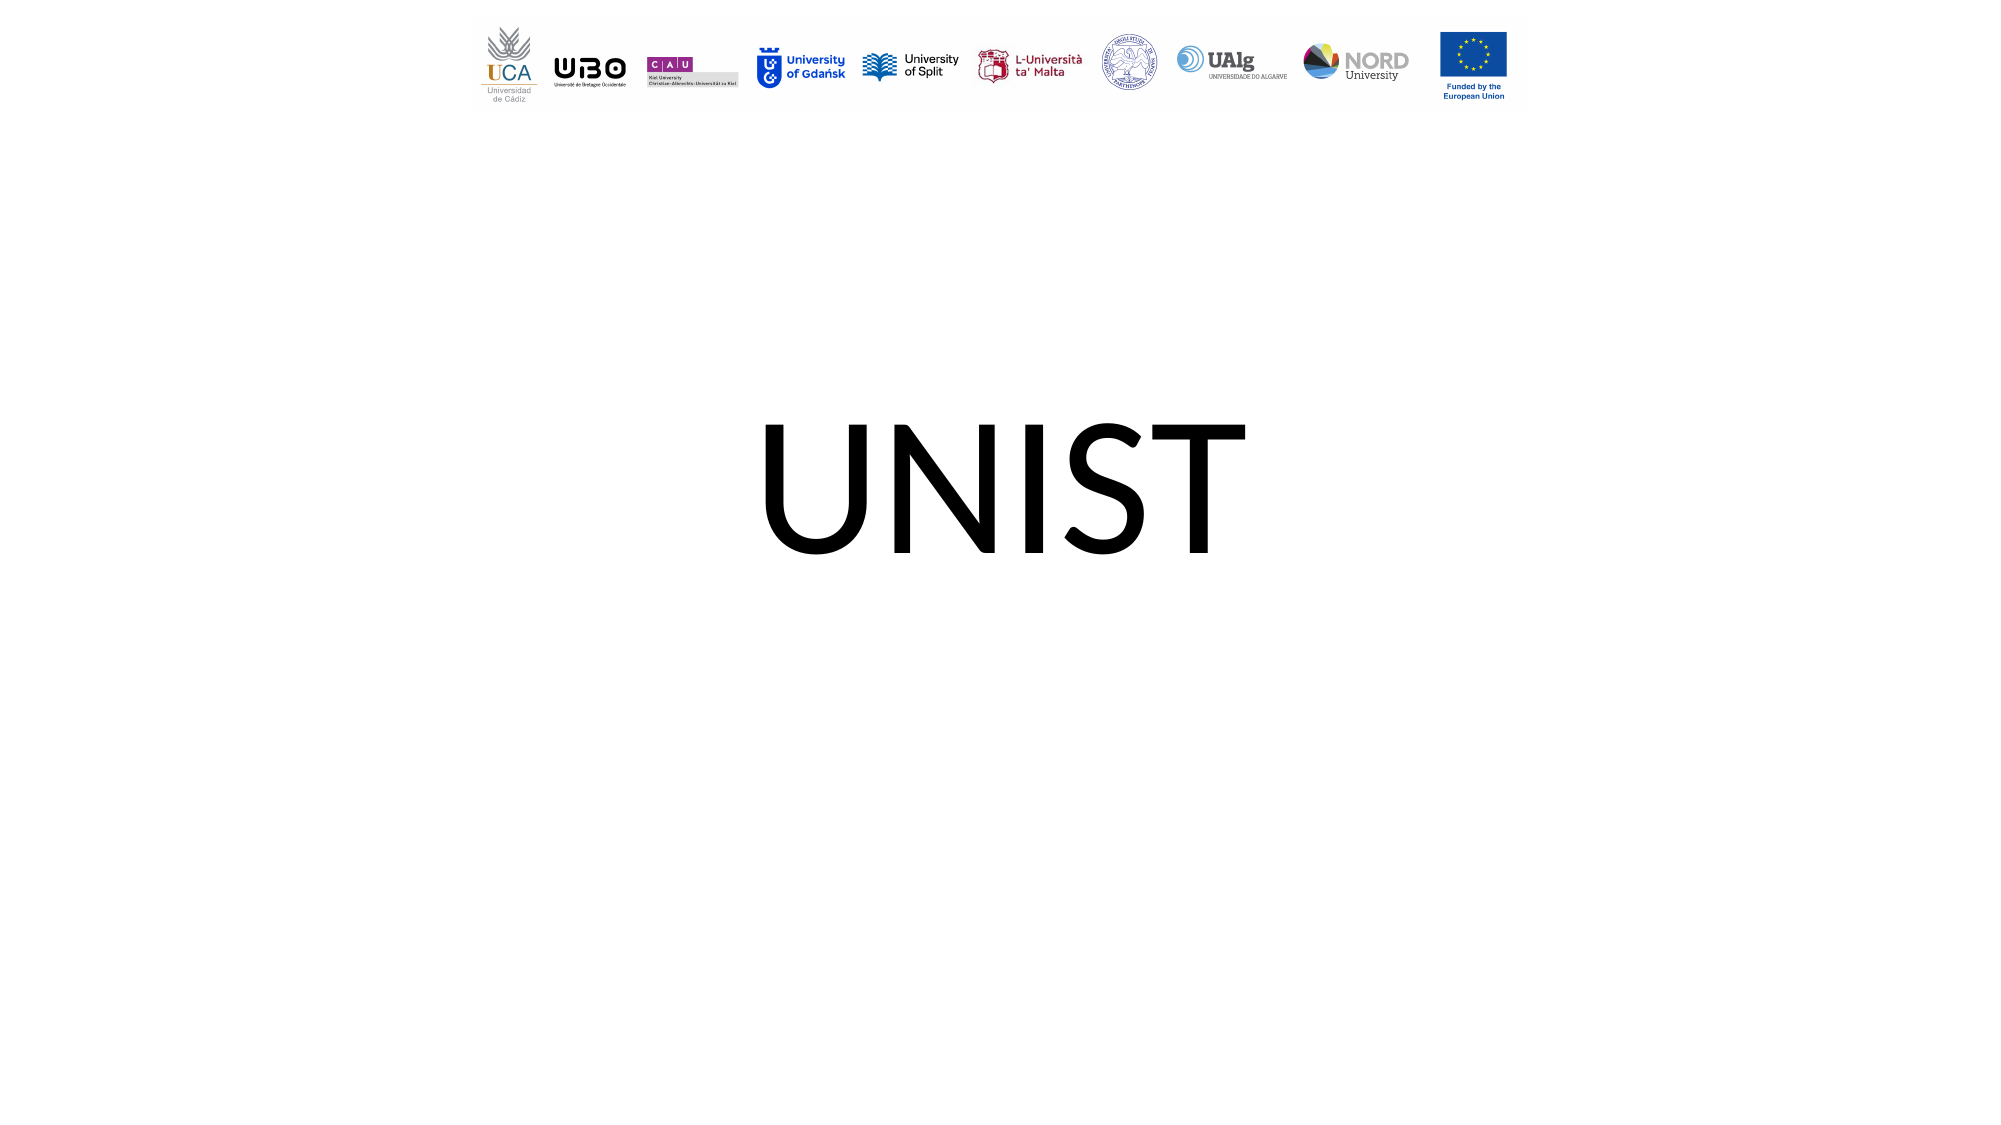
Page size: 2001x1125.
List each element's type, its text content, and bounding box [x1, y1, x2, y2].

subtitle UNIST [249, 373, 1750, 1125]
picture [472, 16, 1527, 112]
